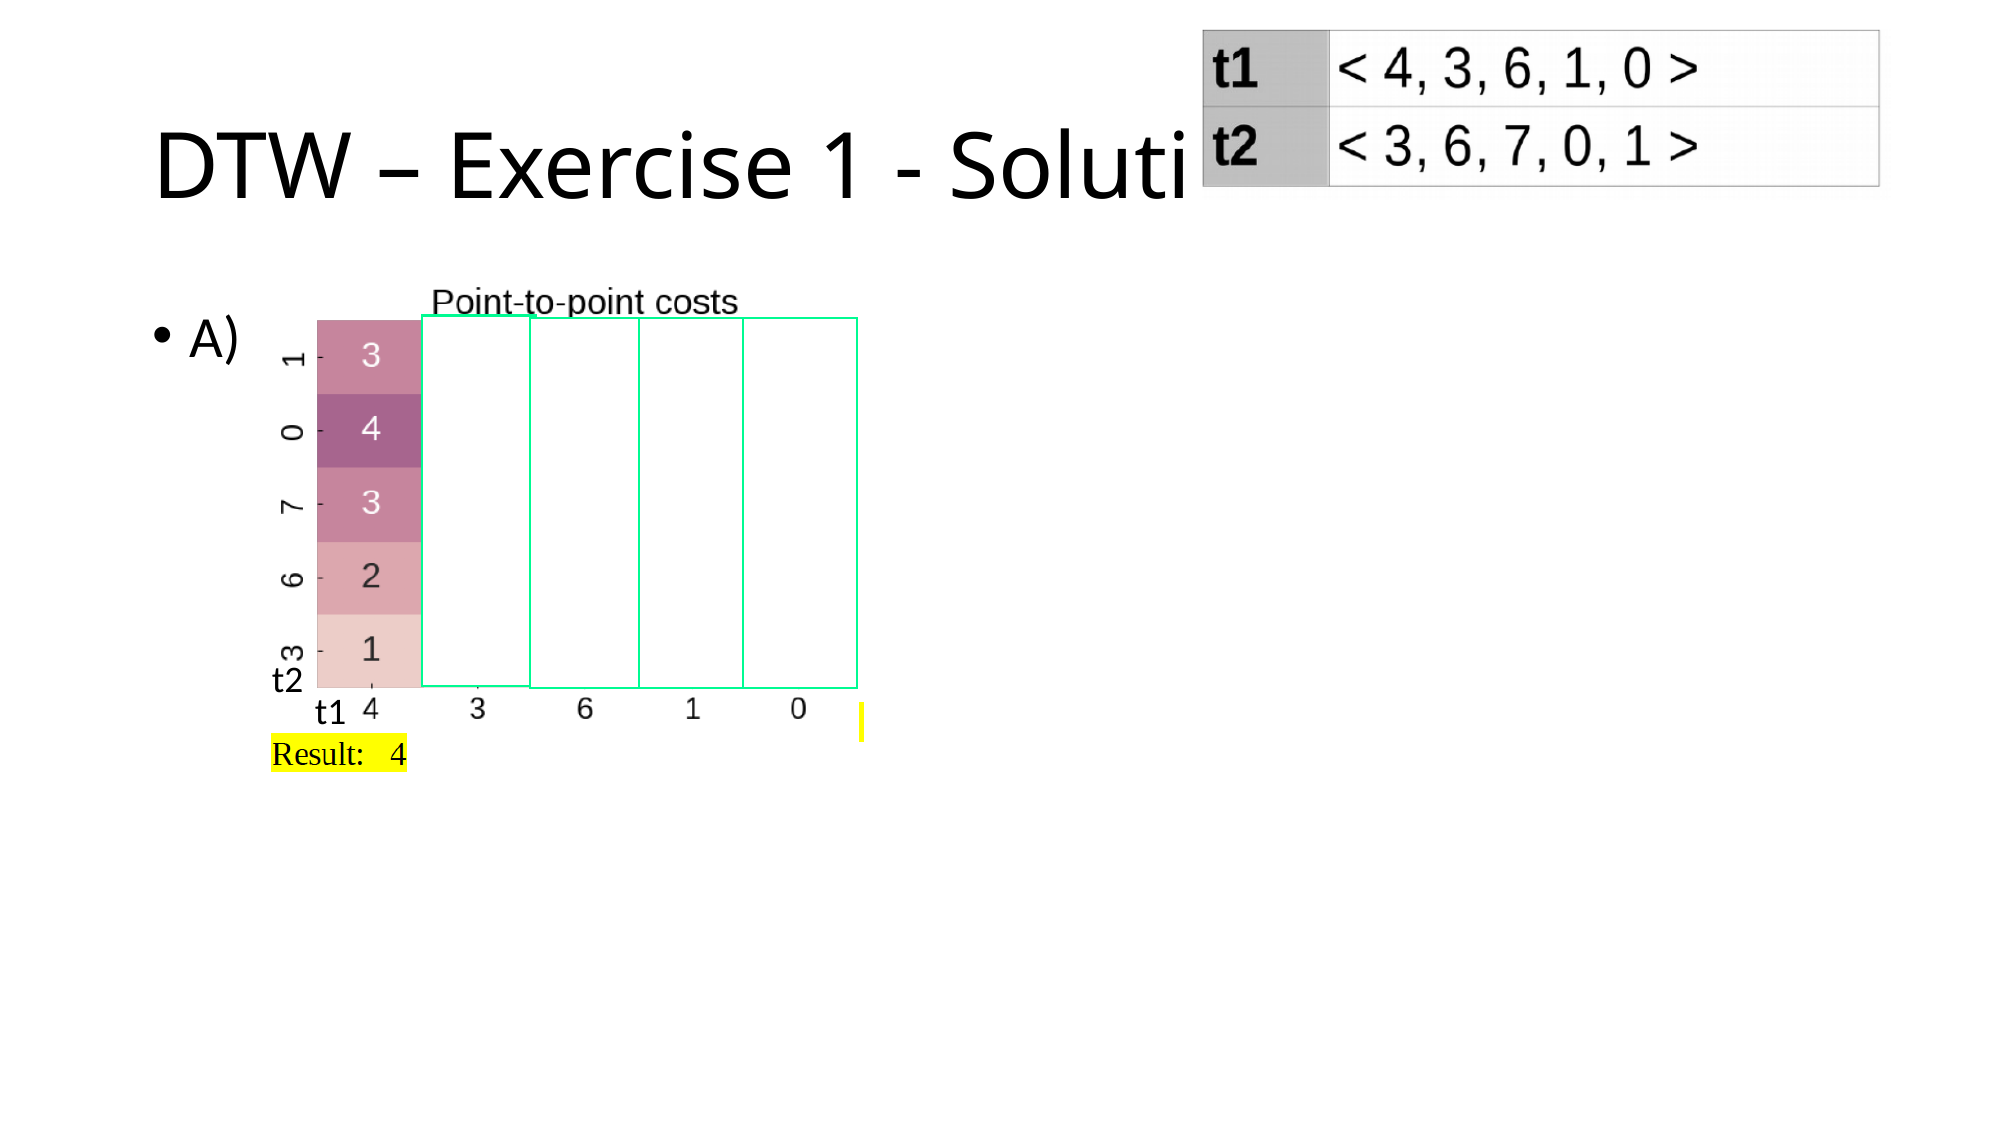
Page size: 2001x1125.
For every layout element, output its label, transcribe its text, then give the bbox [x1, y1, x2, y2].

picture [1186, 11, 1916, 212]
list A) [137, 299, 257, 446]
title DTW – Exercise 1 - Solution [137, 59, 1863, 278]
picture [257, 269, 1916, 800]
